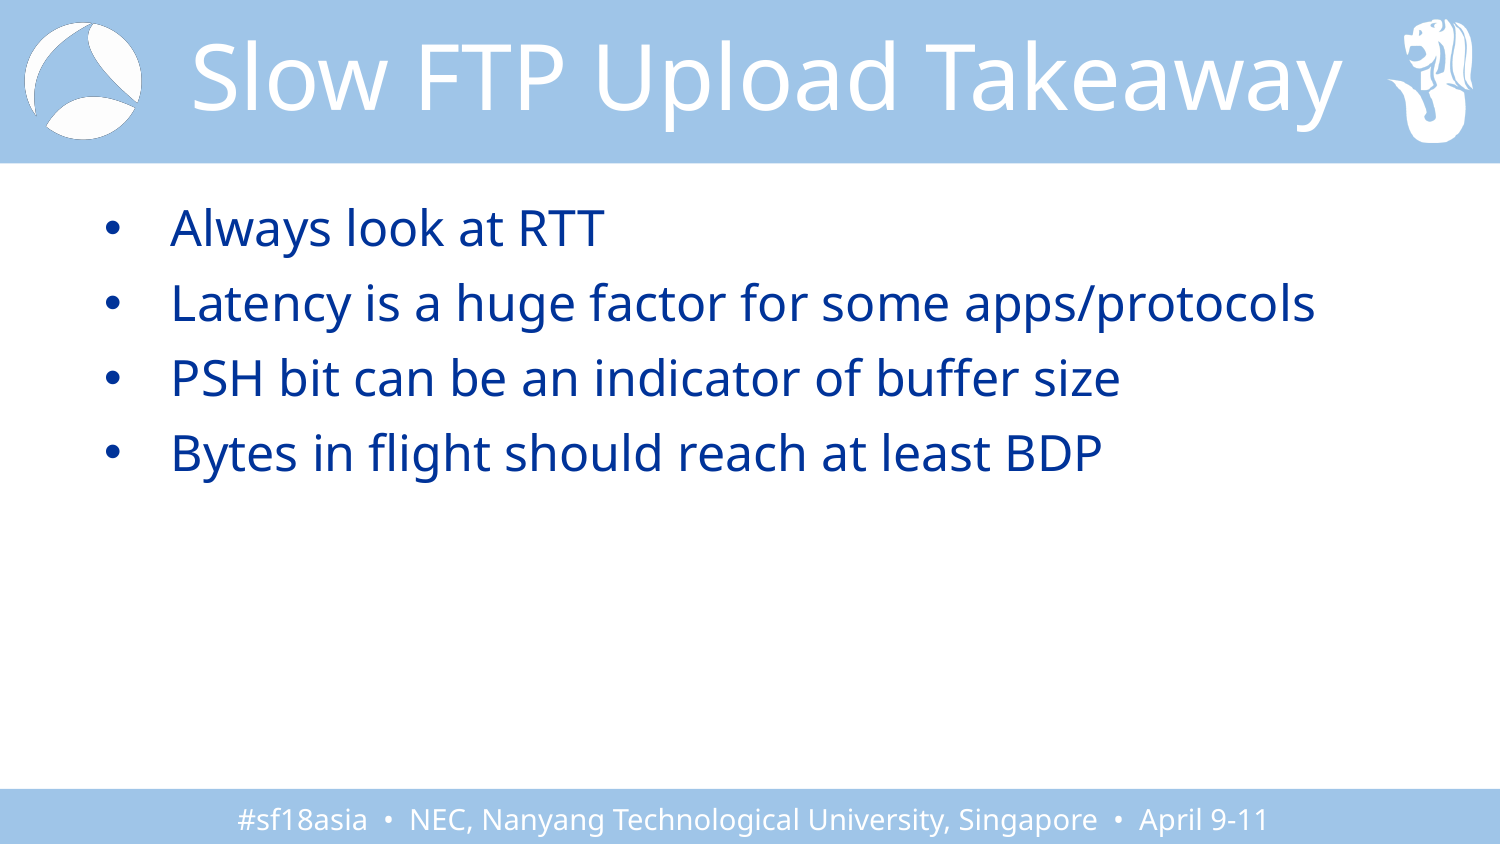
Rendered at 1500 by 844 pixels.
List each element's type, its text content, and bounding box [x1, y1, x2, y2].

picture [1388, 19, 1473, 143]
list Always look at RTT Latency is a huge factor for some apps/protocols PSH bit can be an indicator of buffer size Bytes in flight should reach at least BDP [80, 195, 1340, 754]
picture [24, 22, 142, 140]
title Slow FTP Upload Takeaway [146, 0, 1388, 161]
